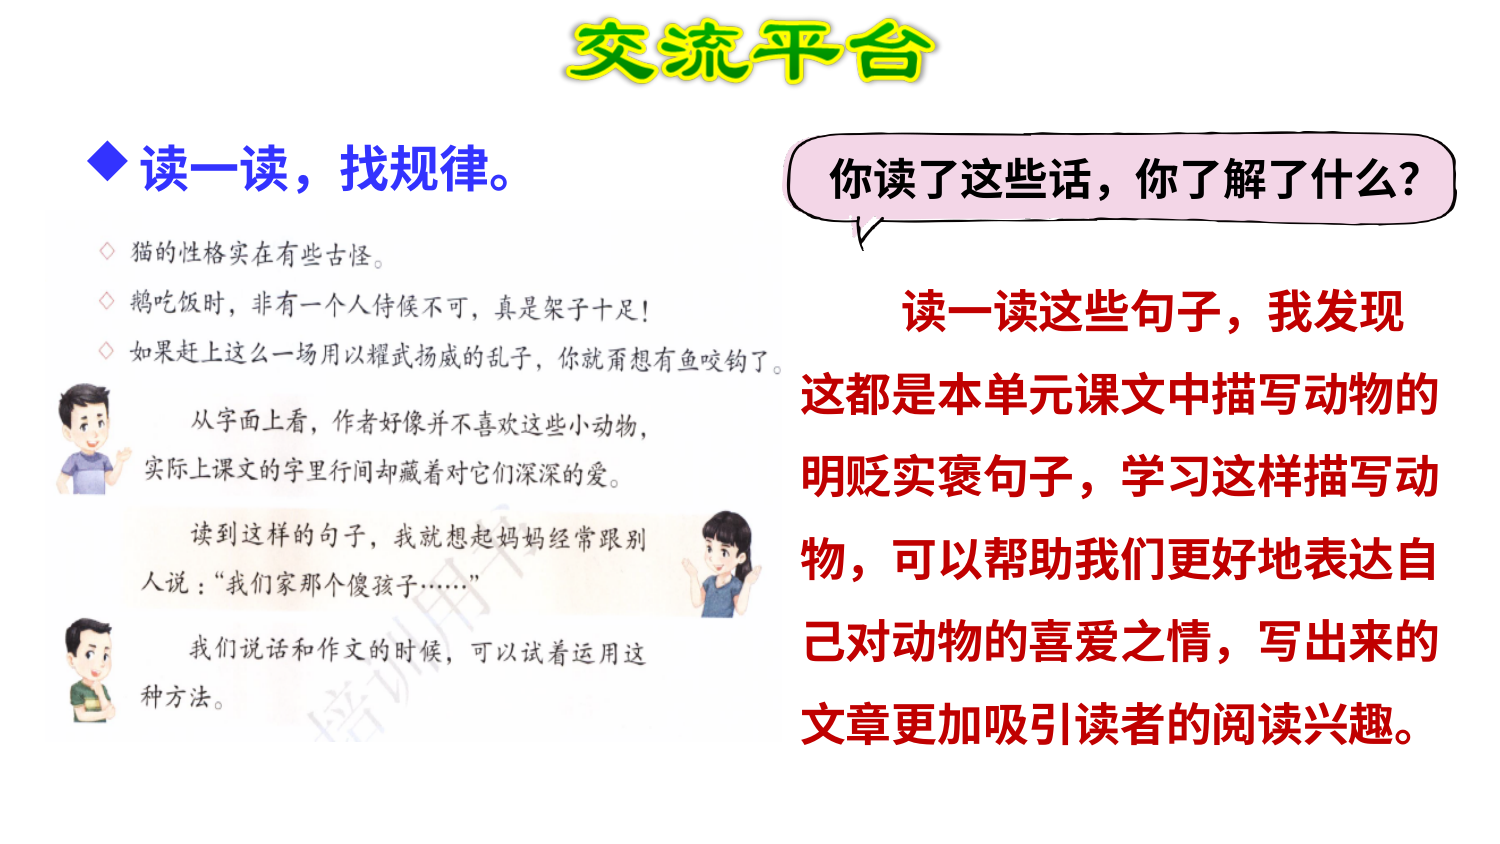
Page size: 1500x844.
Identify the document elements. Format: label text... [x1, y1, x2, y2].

picture [498, 0, 1001, 162]
picture [45, 210, 782, 742]
text_box 读一读，找规律。 [68, 130, 609, 206]
text_box 读一读这些句子，我发现这都是本单元课文中描写动物的明贬实褒句子，学习这样描写动物，可以帮助我们更好地表达自己对动物的喜爱之情，写出来的文章更加吸引读者的阅读兴趣。 [785, 248, 1463, 758]
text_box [782, 131, 1461, 266]
